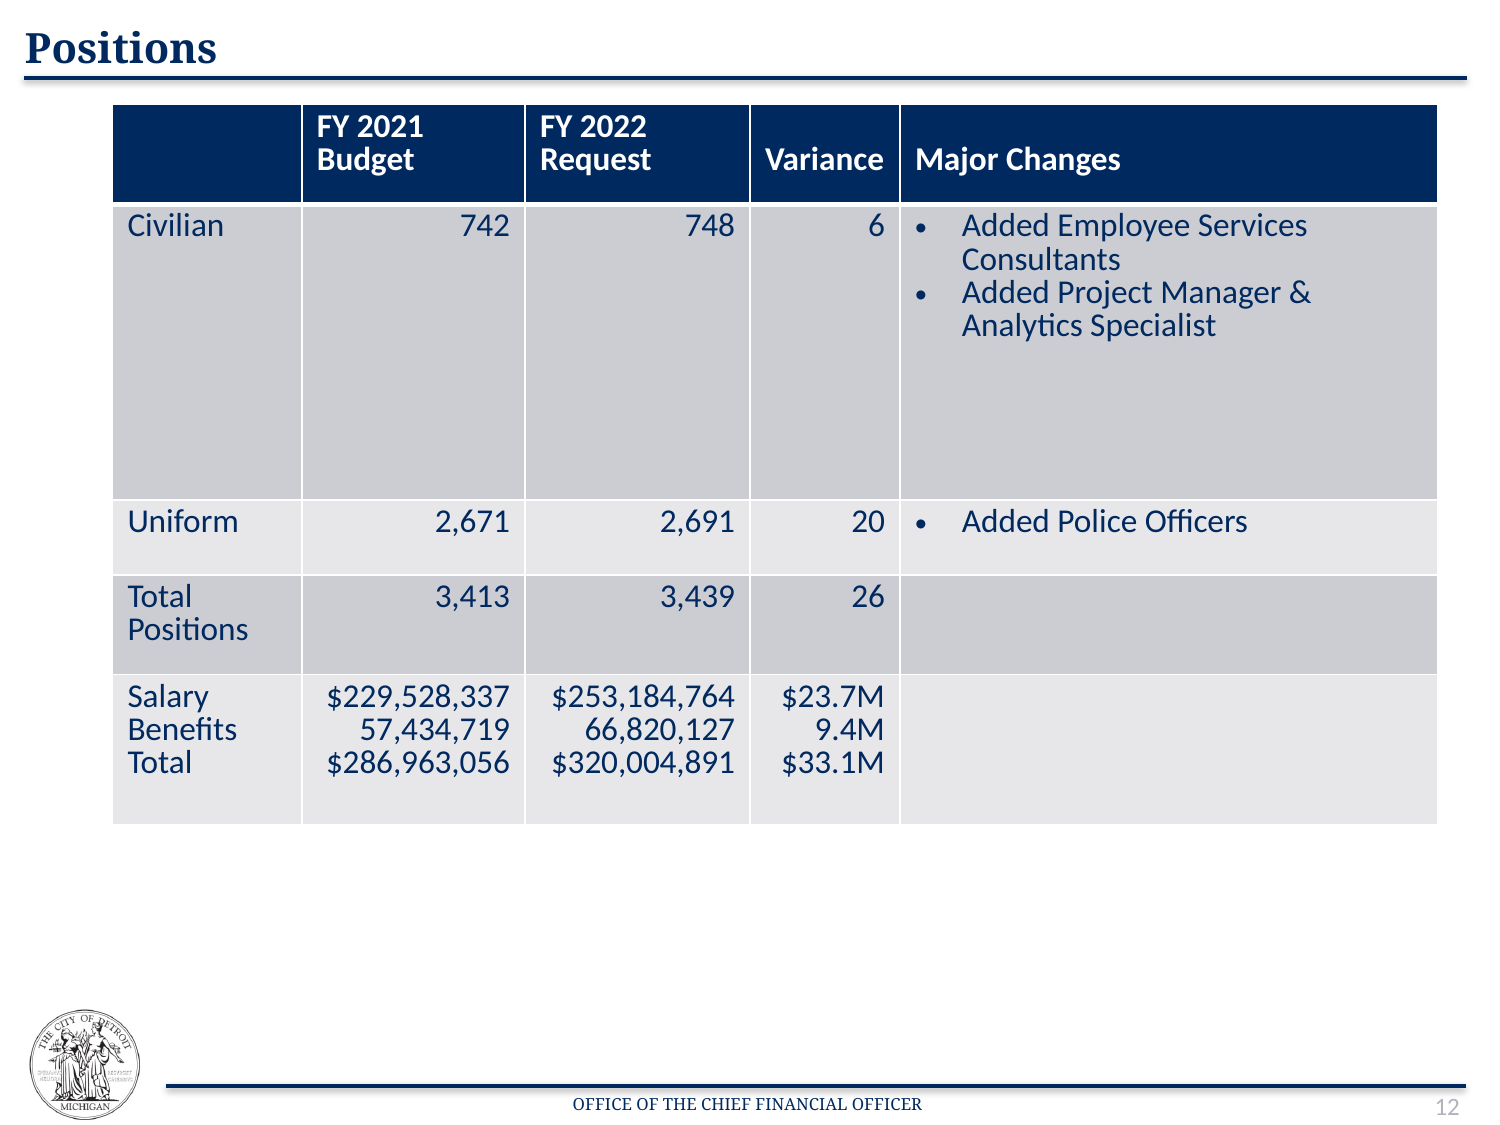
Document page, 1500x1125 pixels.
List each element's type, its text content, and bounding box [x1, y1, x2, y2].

table_cell 6 [751, 207, 899, 499]
table_cell $253,184,764 66,820,127 $320,004,891 [526, 675, 749, 824]
table_cell Total Positions [113, 576, 301, 674]
table_cell 3,439 [526, 576, 749, 674]
table_cell 742 [303, 207, 524, 499]
slide_number 12 [1137, 1074, 1475, 1125]
table_cell Salary Benefits Total [113, 675, 301, 824]
table_cell Added Employee Services Consultants Added Project Manager & Analytics Specialist [901, 207, 1437, 499]
table_cell 26 [751, 576, 899, 674]
table_header Major Changes [901, 105, 1437, 202]
table_cell 2,691 [526, 501, 749, 574]
table_cell 2,671 [303, 501, 524, 574]
table_cell [901, 576, 1437, 674]
title Positions [24, 21, 1468, 73]
table_cell Uniform [113, 501, 301, 574]
picture [24, 1004, 145, 1125]
table_cell 3,413 [303, 576, 524, 674]
table_header Variance [751, 105, 899, 202]
table_cell 748 [526, 207, 749, 499]
table_header [113, 105, 301, 202]
table_cell 20 [751, 501, 899, 574]
table_cell Added Police Officers [901, 501, 1437, 574]
table_cell [901, 675, 1437, 824]
table_cell $23.7M 9.4M $33.1M [751, 675, 899, 824]
table_header FY 2021 Budget [303, 105, 524, 202]
table_cell $229,528,337 57,434,719 $286,963,056 [303, 675, 524, 824]
table_cell Civilian [113, 207, 301, 499]
table_header FY 2022 Request [526, 105, 749, 202]
